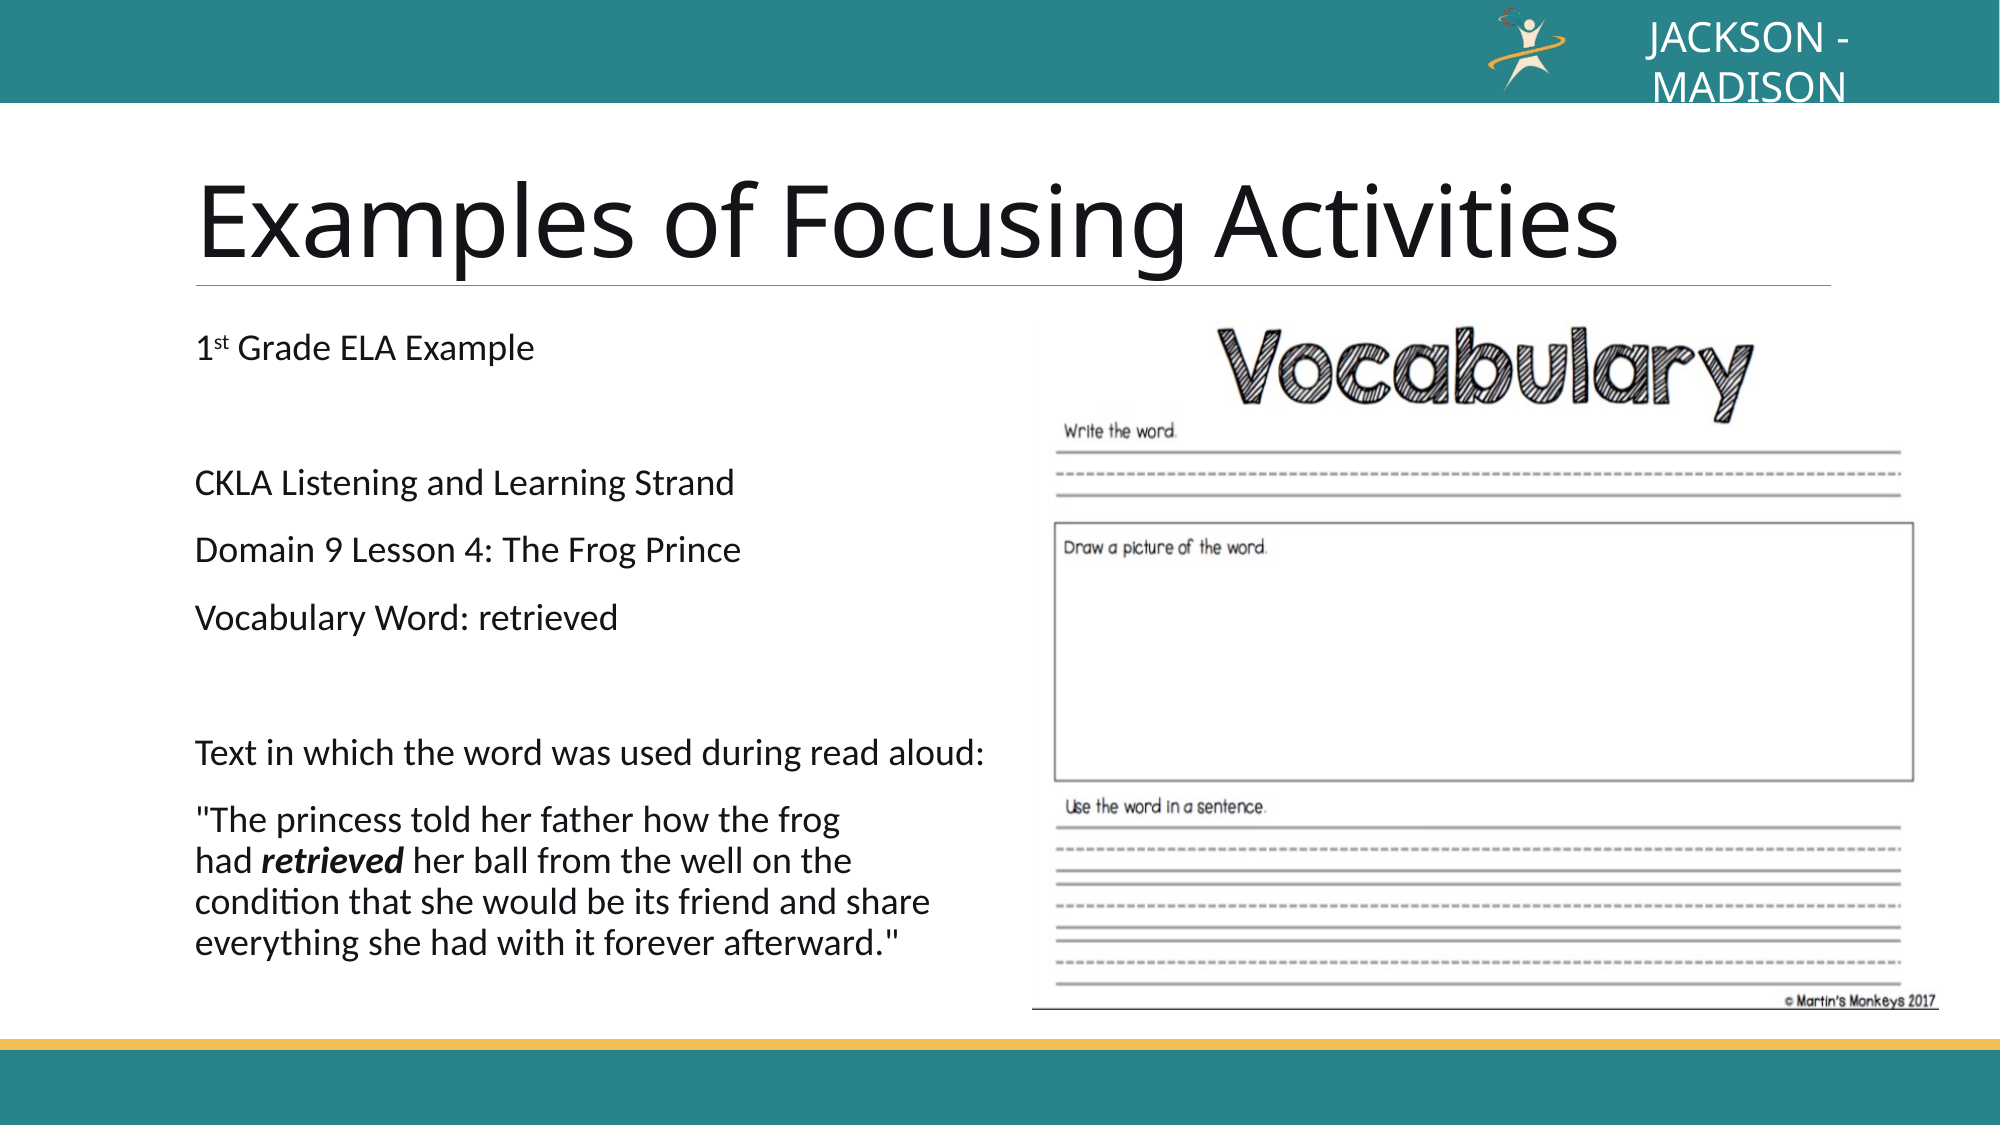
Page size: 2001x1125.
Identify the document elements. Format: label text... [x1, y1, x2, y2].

title Examples of Focusing Activities [180, 47, 1830, 285]
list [1031, 320, 1939, 1010]
picture [1487, 6, 1568, 47]
list 1st Grade ELA Example CKLA Listening and Learning Strand Domain 9 Lesson 4: The Frog Prince Vocabulary Word: retrieved Text in which the word was used during read aloud: "The princess told her father how the frog had retrieved her ball from the well on the condition that she would be its friend and share everything she had with it forever afterward." [180, 320, 990, 1010]
